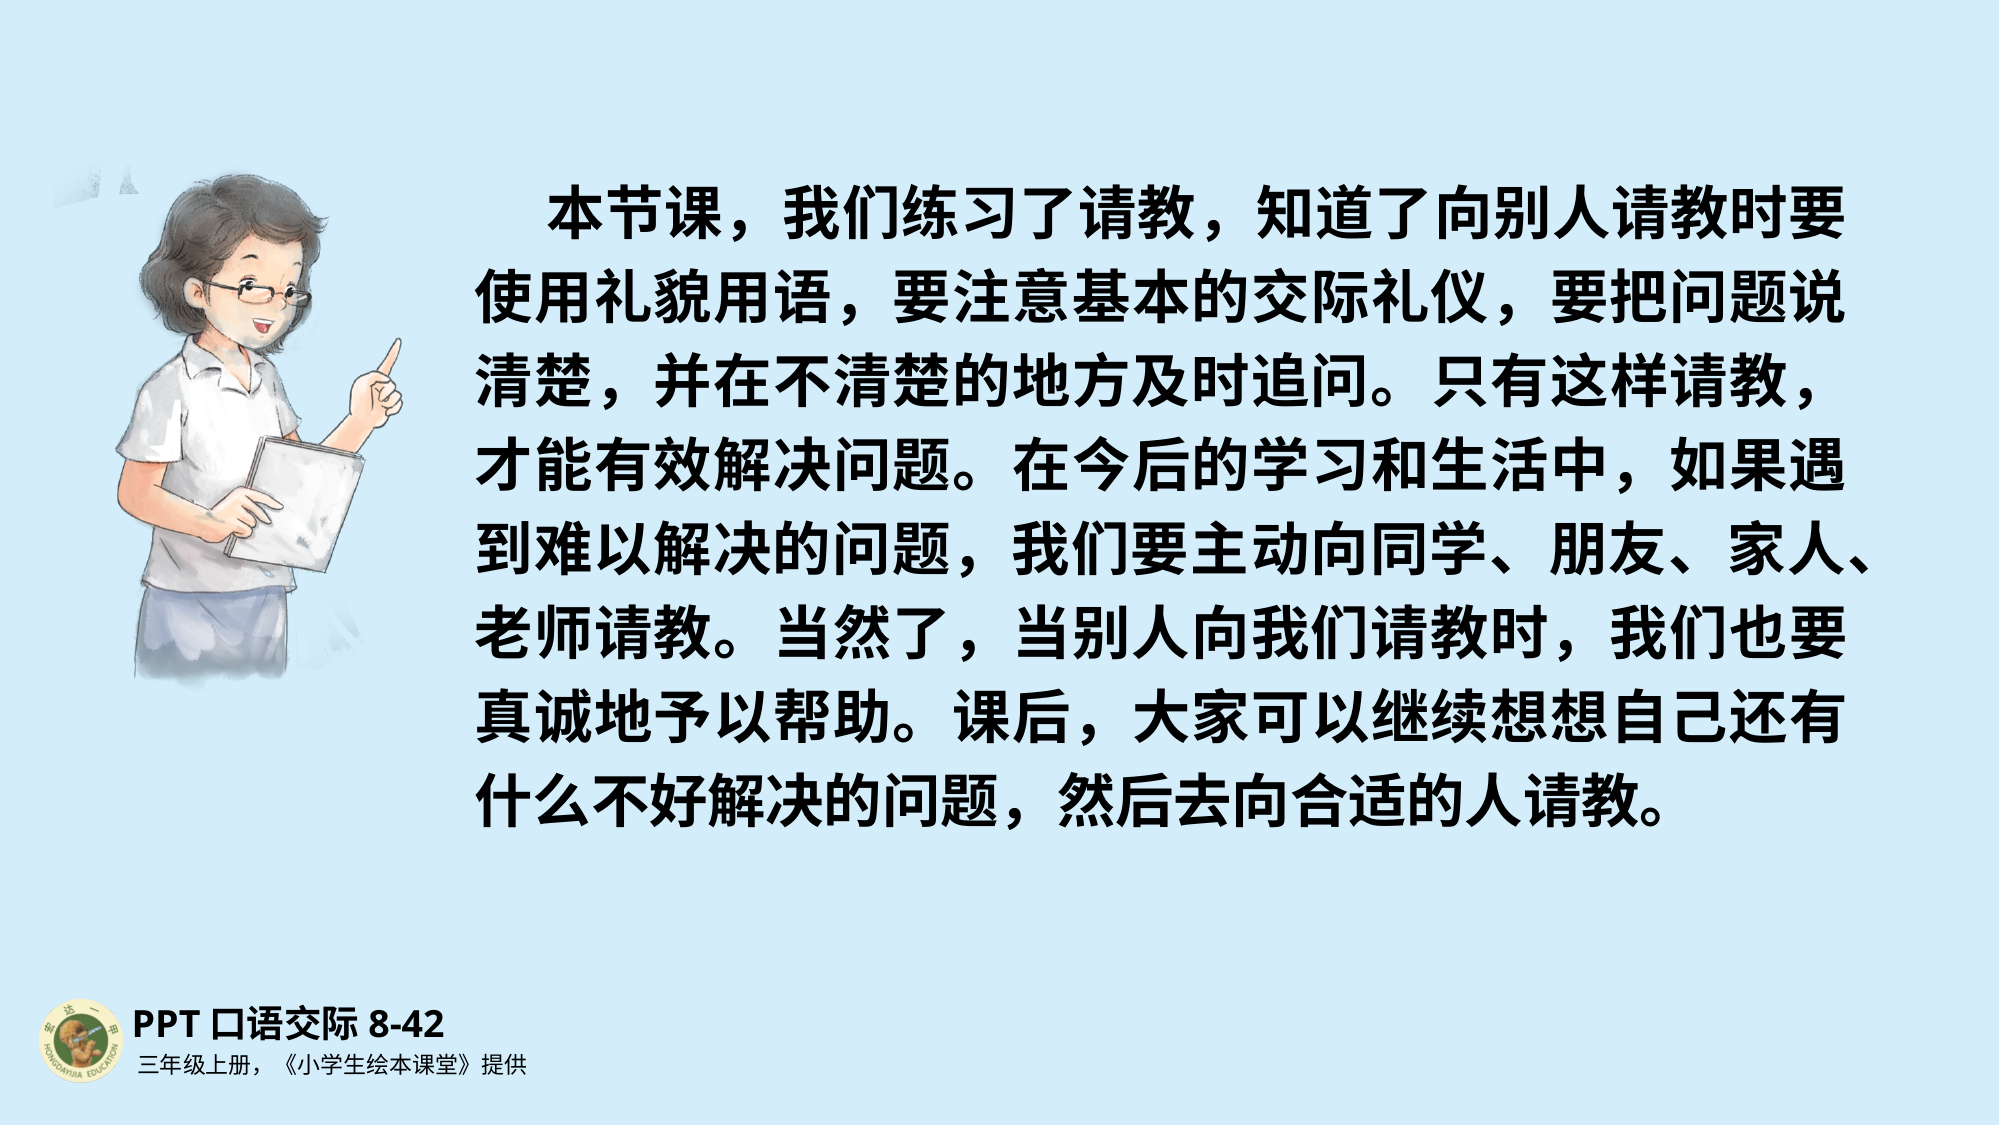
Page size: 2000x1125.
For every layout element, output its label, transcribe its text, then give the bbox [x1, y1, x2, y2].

text_box 本节课，我们练习了请教，知道了向别人请教时要使用礼貌用语，要注意基本的交际礼仪，要把问题说清楚，并在不清楚的地方及时追问。只有这样请教，才能有效解决问题。在今后的学习和生活中，如果遇到难以解决的问题，我们要主动向同学、朋友、家人、老师请教。当然了，当别人向我们请教时，我们也要真诚地予以帮助。课后，大家可以继续想想自己还有什么不好解决的问题，然后去向合适的人请教。 [459, 155, 1863, 842]
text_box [39, 983, 572, 1097]
picture [53, 125, 460, 712]
